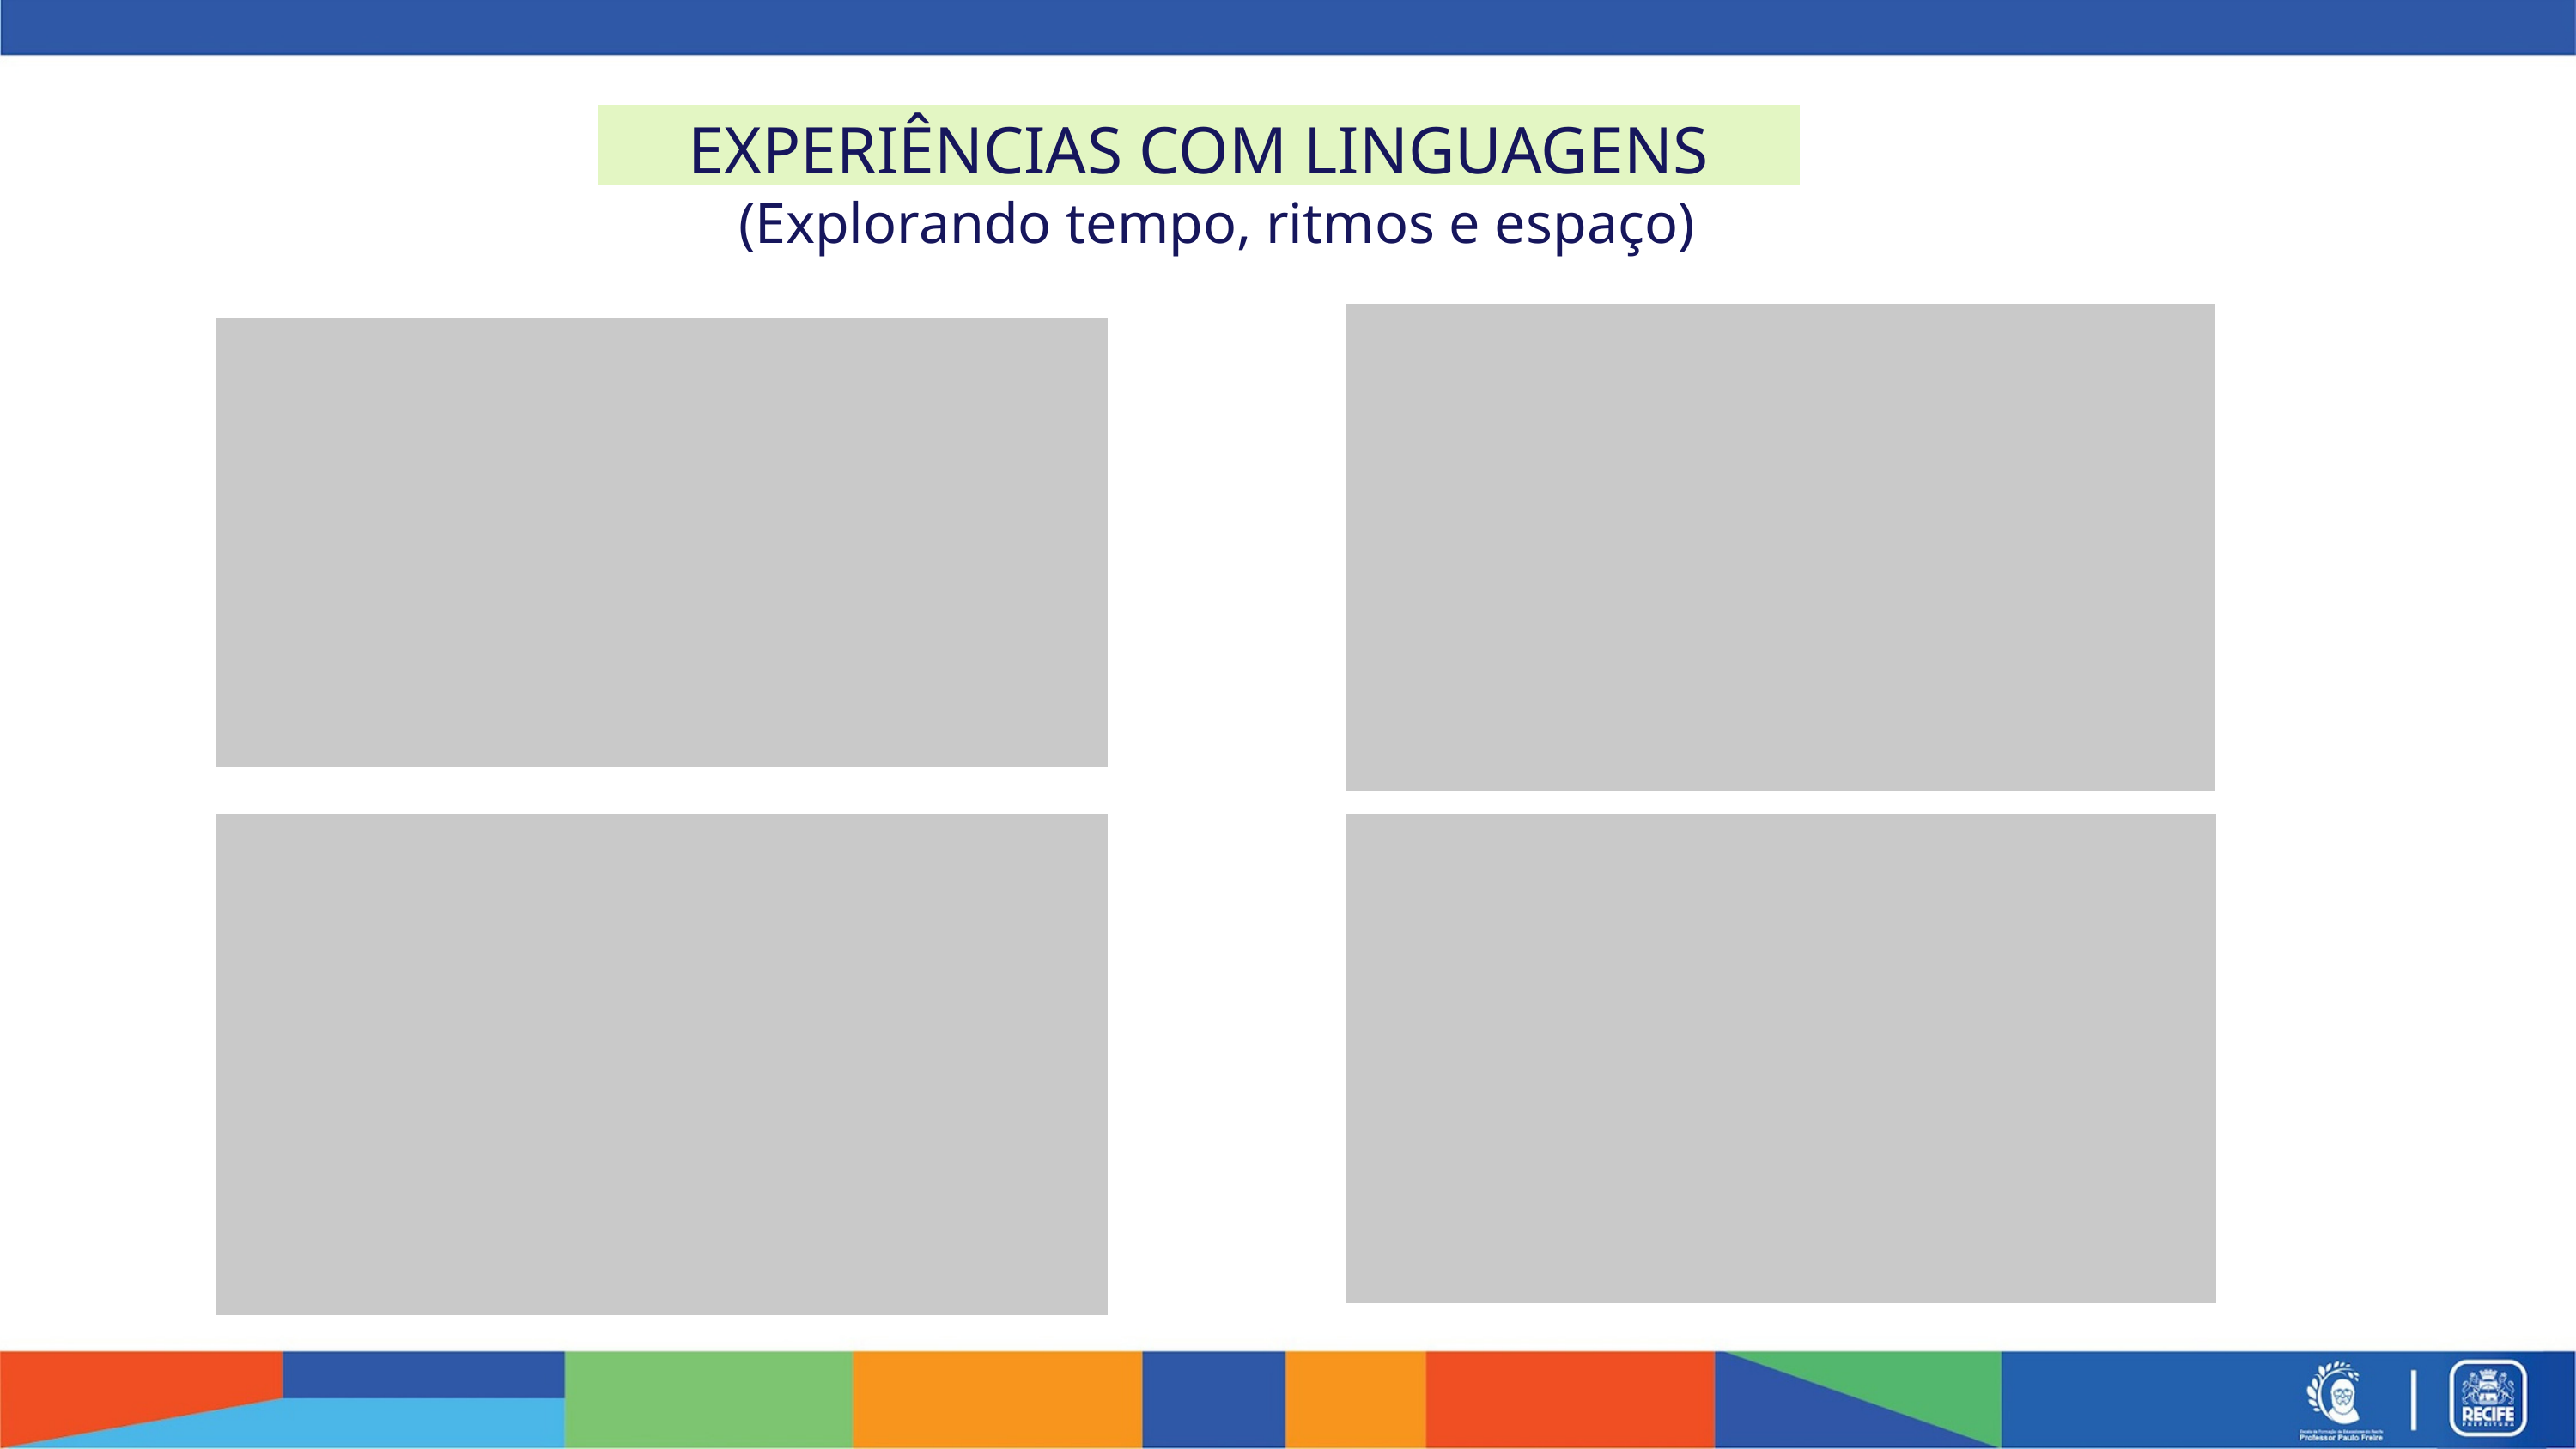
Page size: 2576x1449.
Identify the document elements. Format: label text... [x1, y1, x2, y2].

text_box [0, 0, 2576, 1449]
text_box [215, 318, 1109, 768]
text_box (Explorando tempo, ritmos e espaço) [322, 177, 2111, 255]
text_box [1346, 303, 2215, 792]
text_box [1346, 813, 2217, 1304]
text_box EXPERIÊNCIAS COM LINGUAGENS [670, 96, 1728, 103]
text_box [597, 104, 1800, 186]
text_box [215, 813, 1109, 1316]
